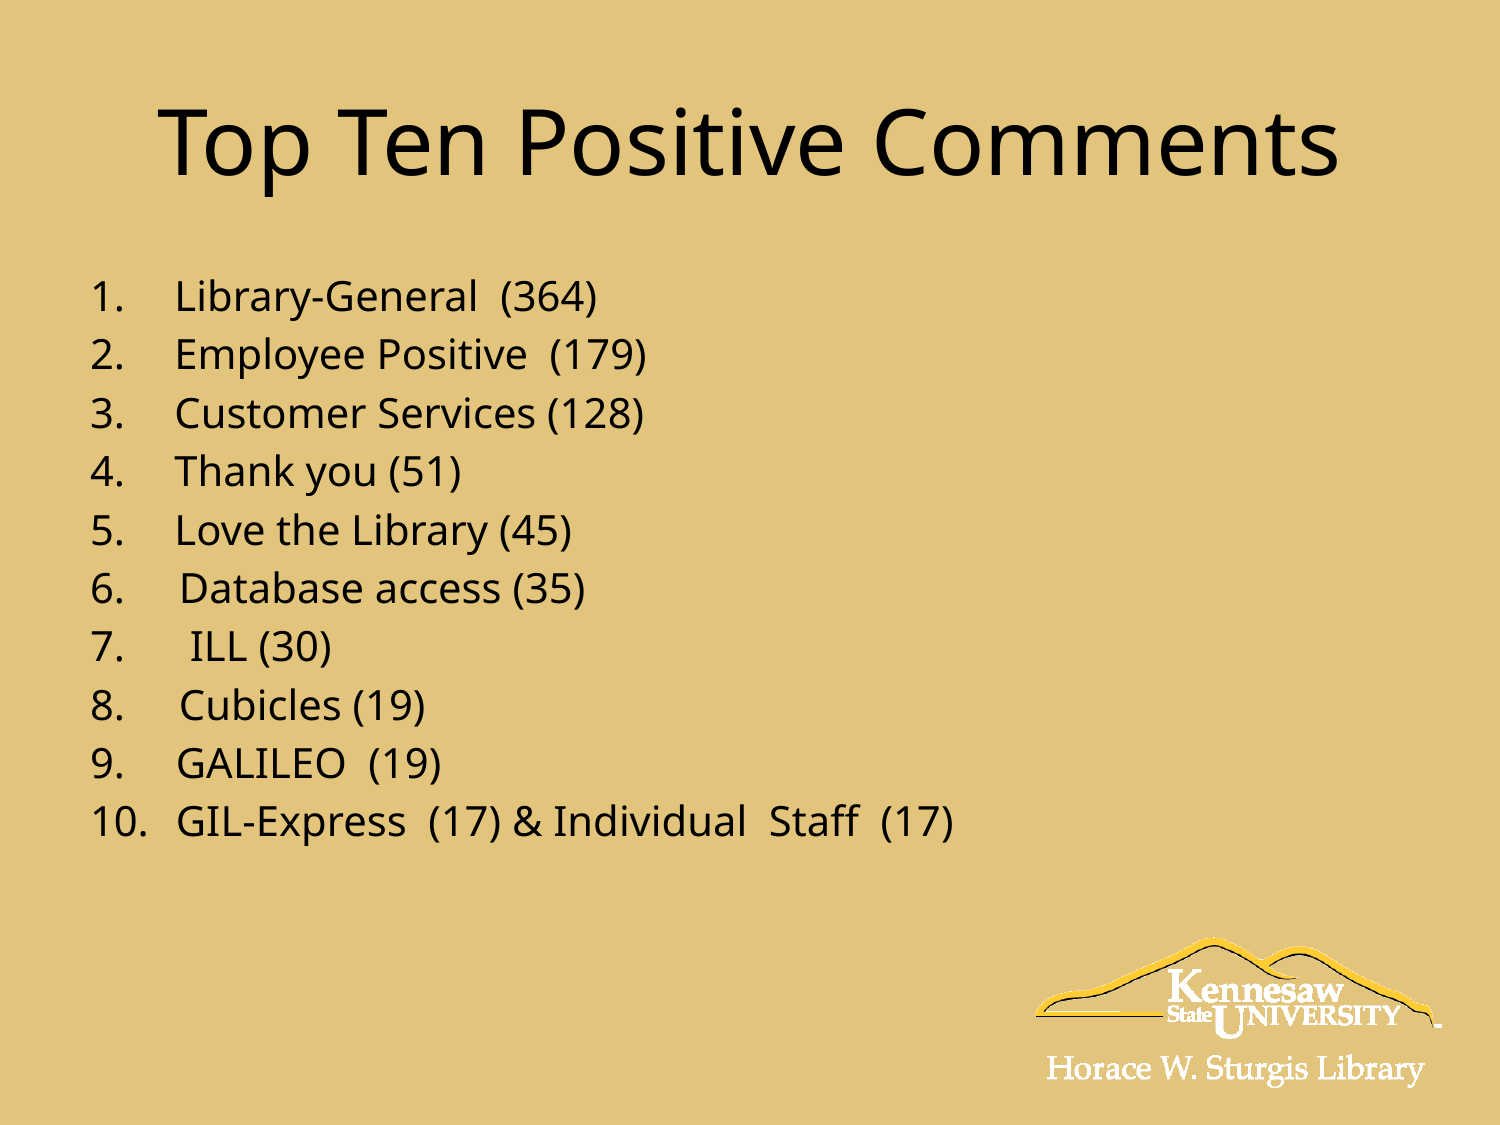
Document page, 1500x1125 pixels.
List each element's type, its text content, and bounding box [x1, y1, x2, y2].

list Library-General (364) Employee Positive (179) Customer Services (128) Thank you (51) Love the Library (45) 6. Database access (35) 7. ILL (30) 8. Cubicles (19) GALILEO (19) GIL-Express (17) & Individual Staff (17) [75, 262, 1425, 813]
picture [999, 924, 1480, 1094]
title Top Ten Positive Comments [75, 45, 1425, 233]
